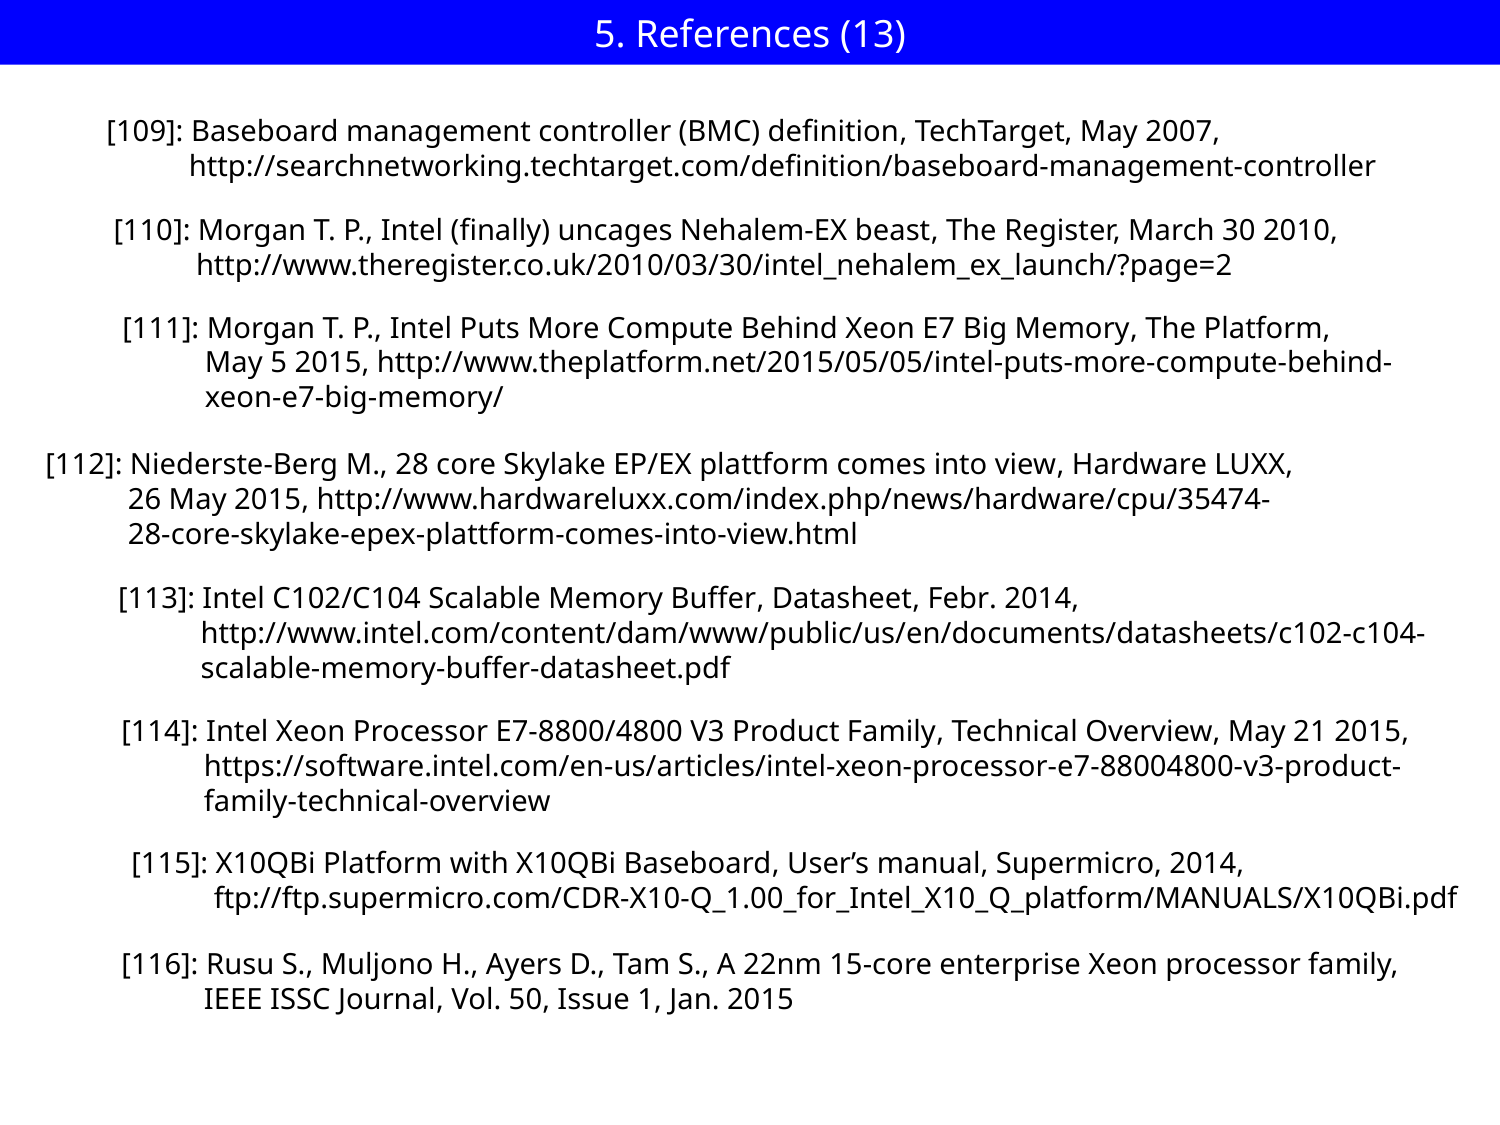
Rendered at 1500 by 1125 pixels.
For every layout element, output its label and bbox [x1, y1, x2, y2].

text_box [91, 105, 1393, 190]
text_box [107, 301, 1409, 422]
text_box [106, 937, 1415, 1023]
text_box [98, 203, 1353, 289]
text_box [30, 437, 1464, 558]
text_box [116, 837, 1474, 923]
text_box [106, 705, 1425, 825]
text_box [103, 571, 1442, 692]
title [0, 0, 1500, 65]
